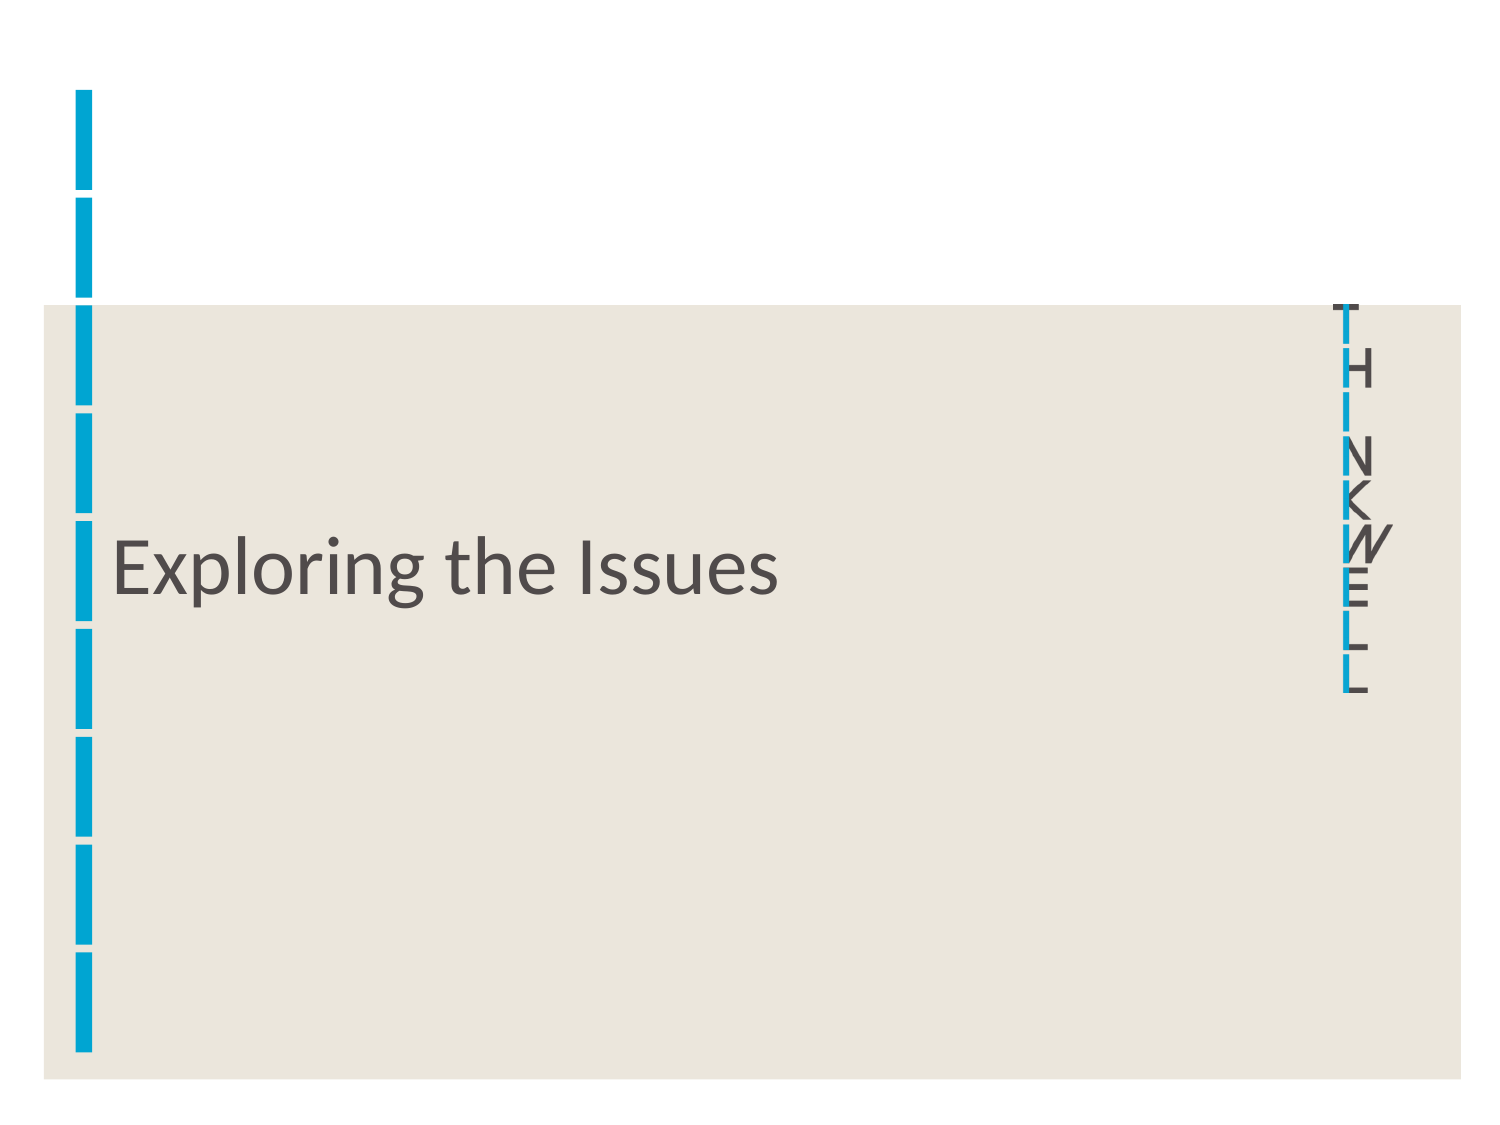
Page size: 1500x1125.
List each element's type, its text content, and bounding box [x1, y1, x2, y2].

title Exploring the Issues [101, 518, 1143, 910]
picture [1333, 304, 1393, 693]
